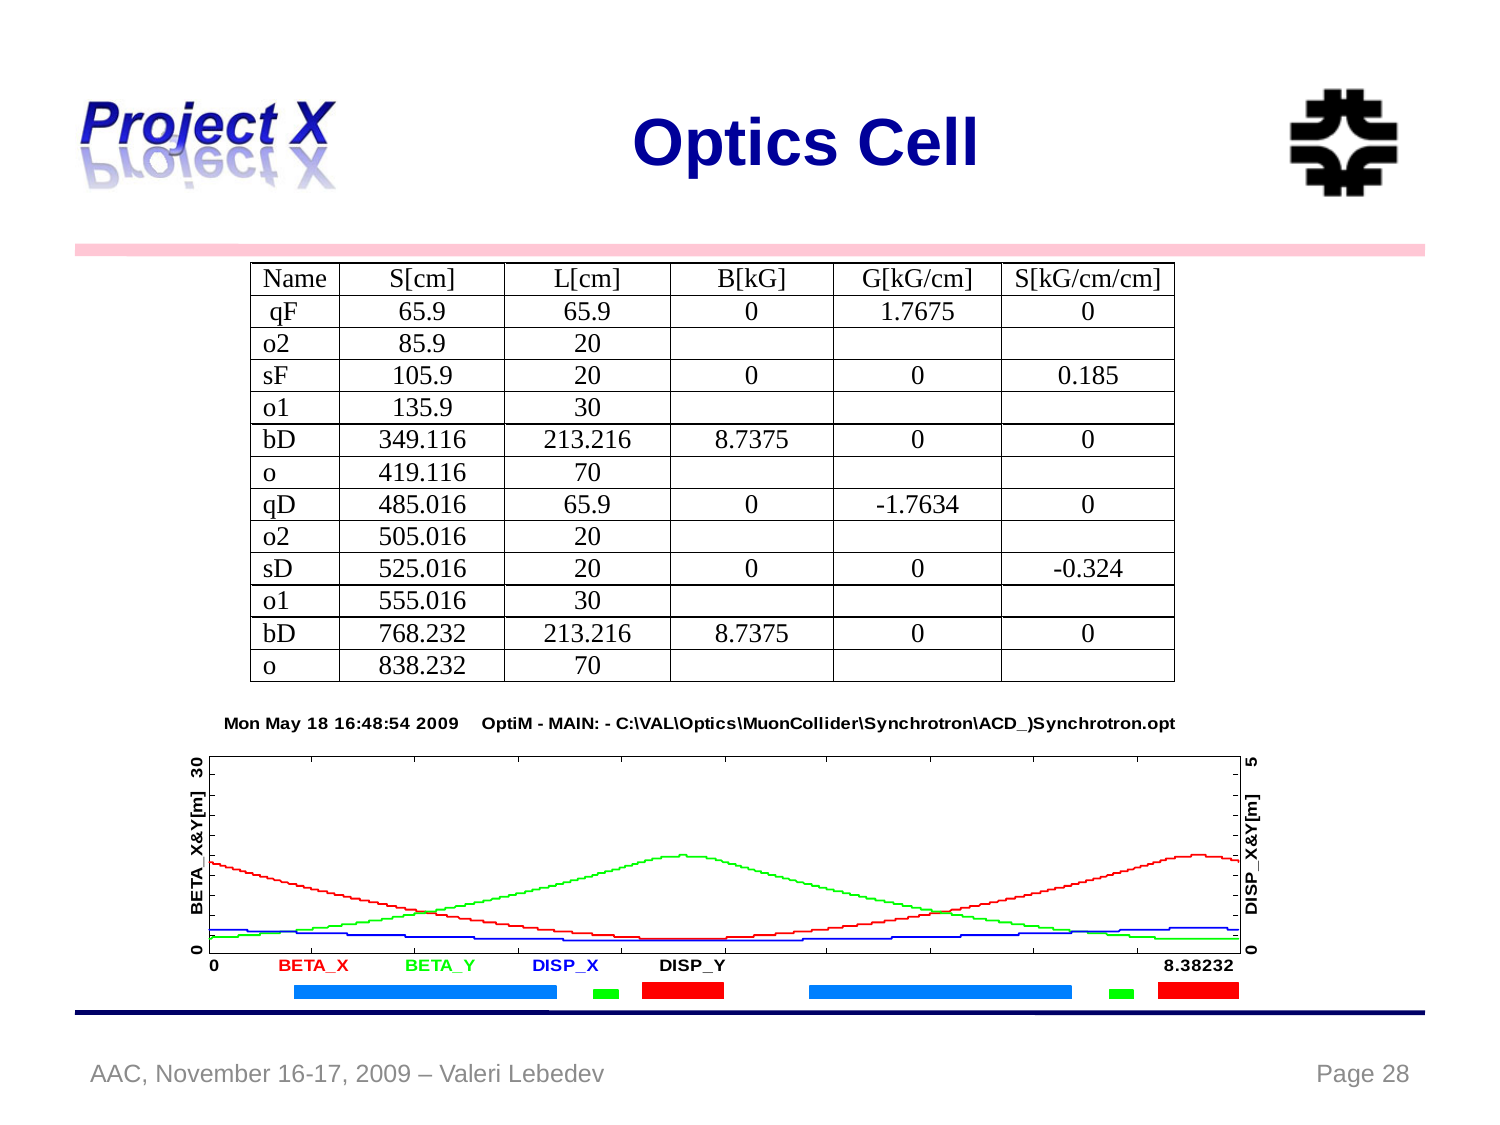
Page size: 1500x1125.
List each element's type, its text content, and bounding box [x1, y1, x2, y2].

picture [1287, 87, 1400, 200]
picture [75, 99, 338, 194]
title Optics Cell [350, 45, 1263, 233]
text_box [187, 262, 1266, 713]
footer AAC, November 16-17, 2009 – Valeri Lebedev [75, 1042, 688, 1103]
picture [187, 712, 1263, 1000]
slide_number Page 28 [1074, 1042, 1425, 1103]
